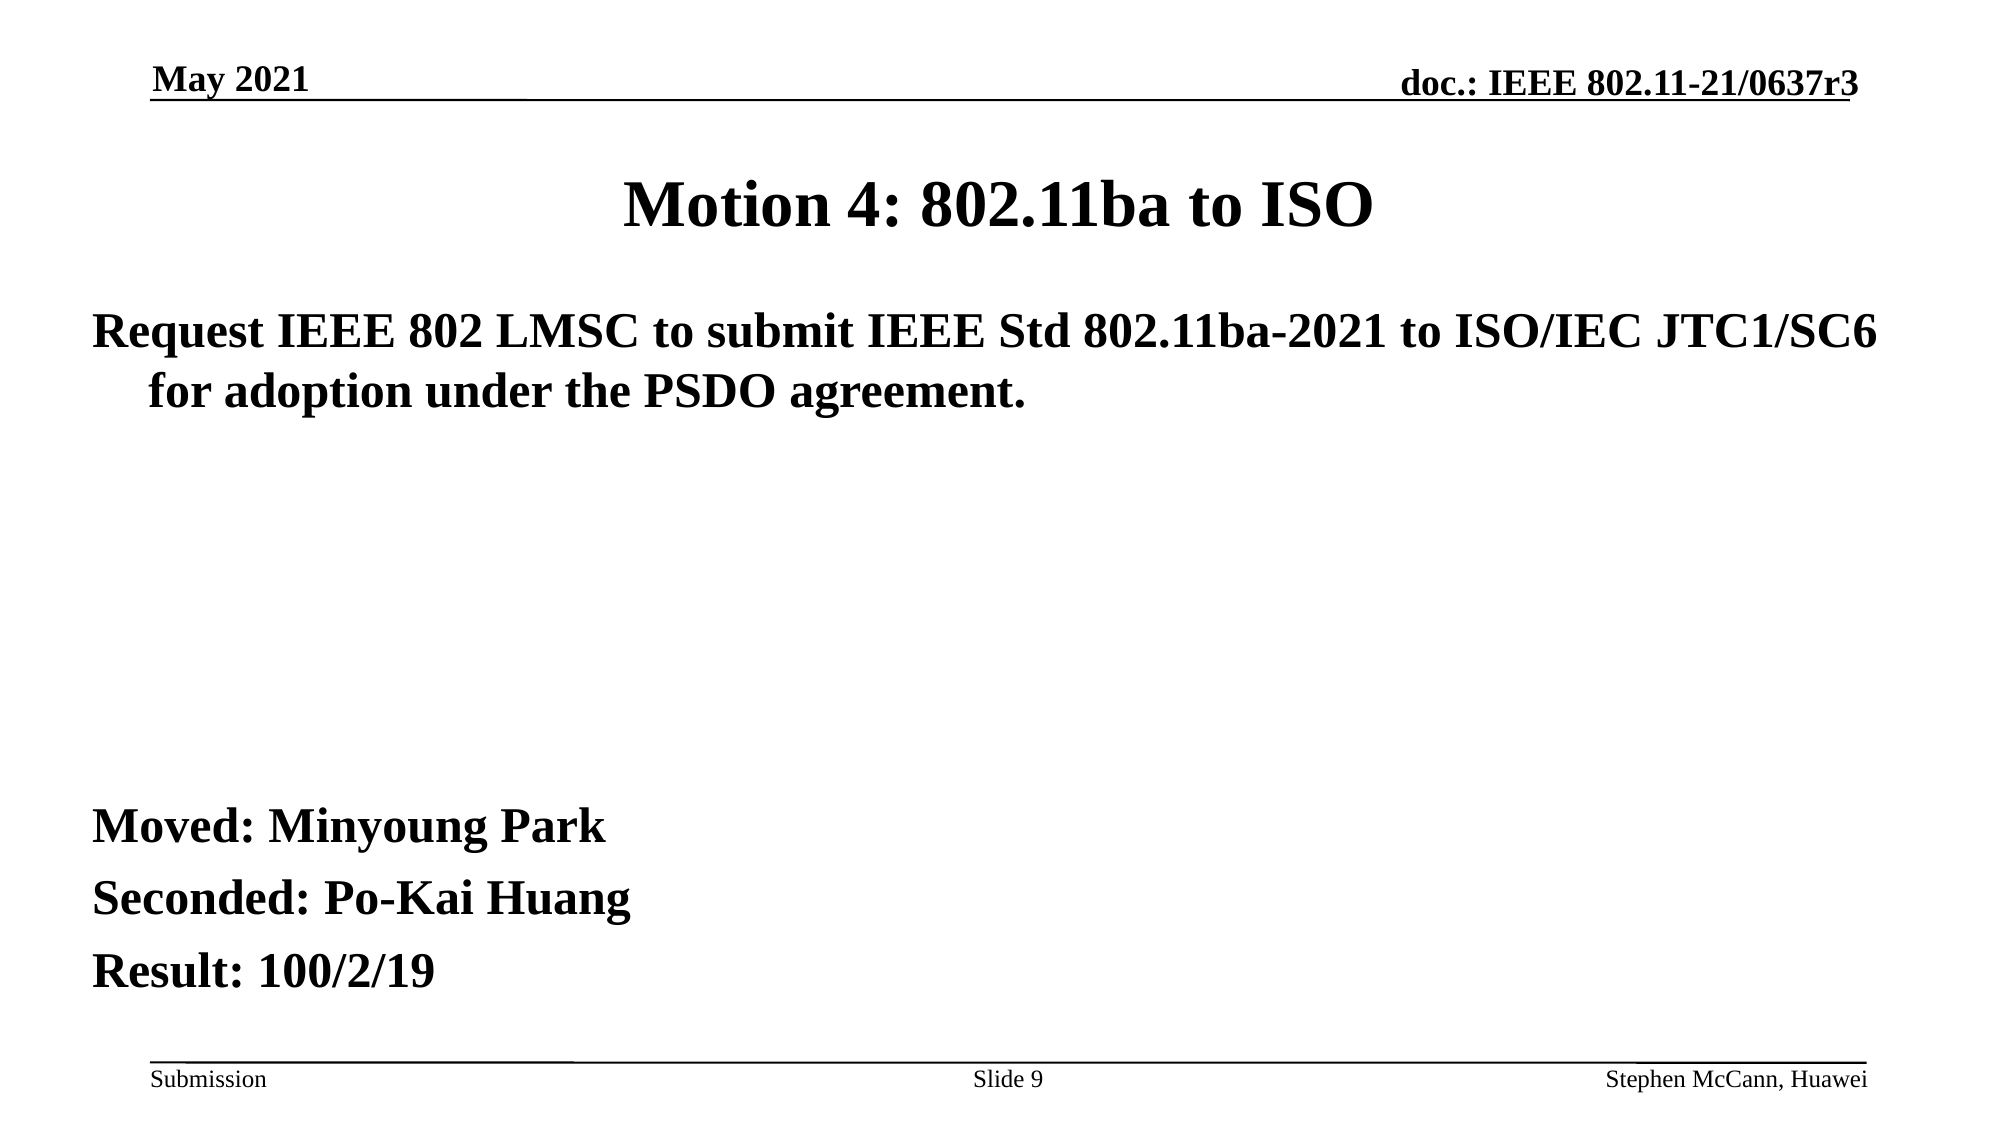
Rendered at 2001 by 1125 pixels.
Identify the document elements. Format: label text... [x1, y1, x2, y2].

slide_number Slide 9 [950, 1061, 1067, 1123]
list Request IEEE 802 LMSC to submit IEEE Std 802.11ba-2021 to ISO/IEC JTC1/SC6 for adoption under the PSDO agreement. Moved: Minyoung Park Seconded: Po-Kai Huang Result: 100/2/19 [76, 289, 1940, 1071]
footer Stephen McCann, Huawei [1171, 1061, 1869, 1093]
title Motion 4: 802.11ba to ISO [149, 112, 1850, 288]
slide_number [152, 54, 563, 100]
